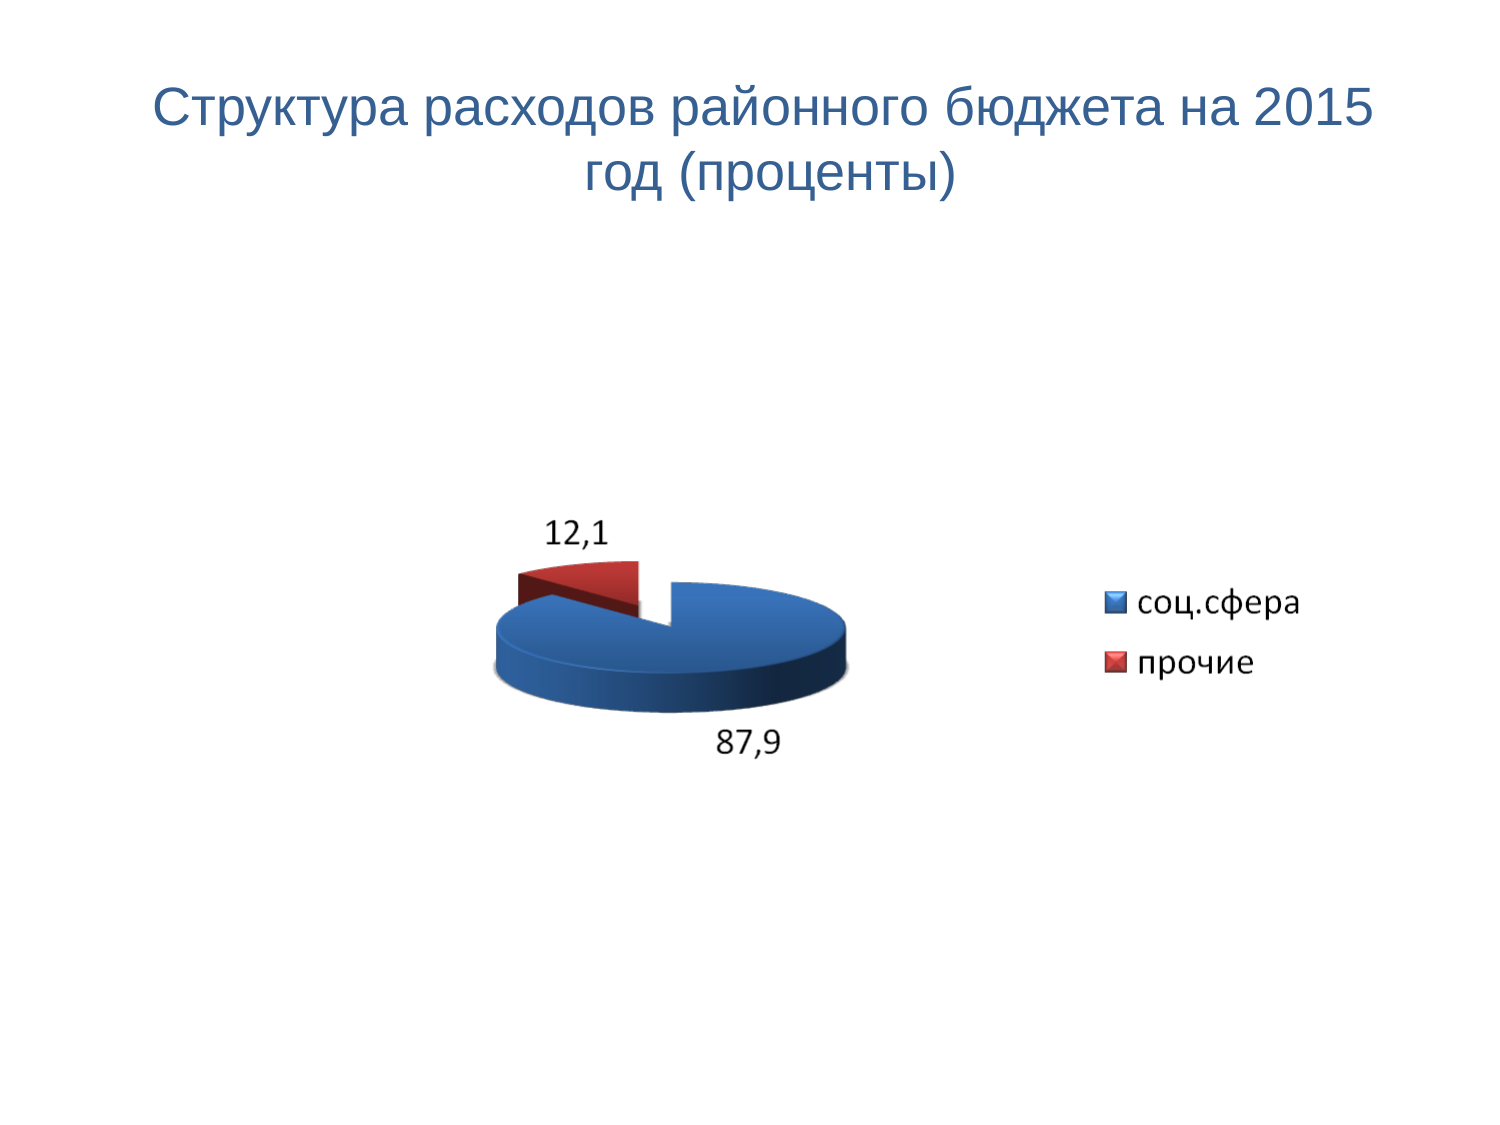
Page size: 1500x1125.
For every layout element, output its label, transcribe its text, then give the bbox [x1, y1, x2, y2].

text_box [269, 281, 1322, 984]
title Структура расходов районного бюджета на 2015 год (проценты) [88, 42, 1439, 231]
